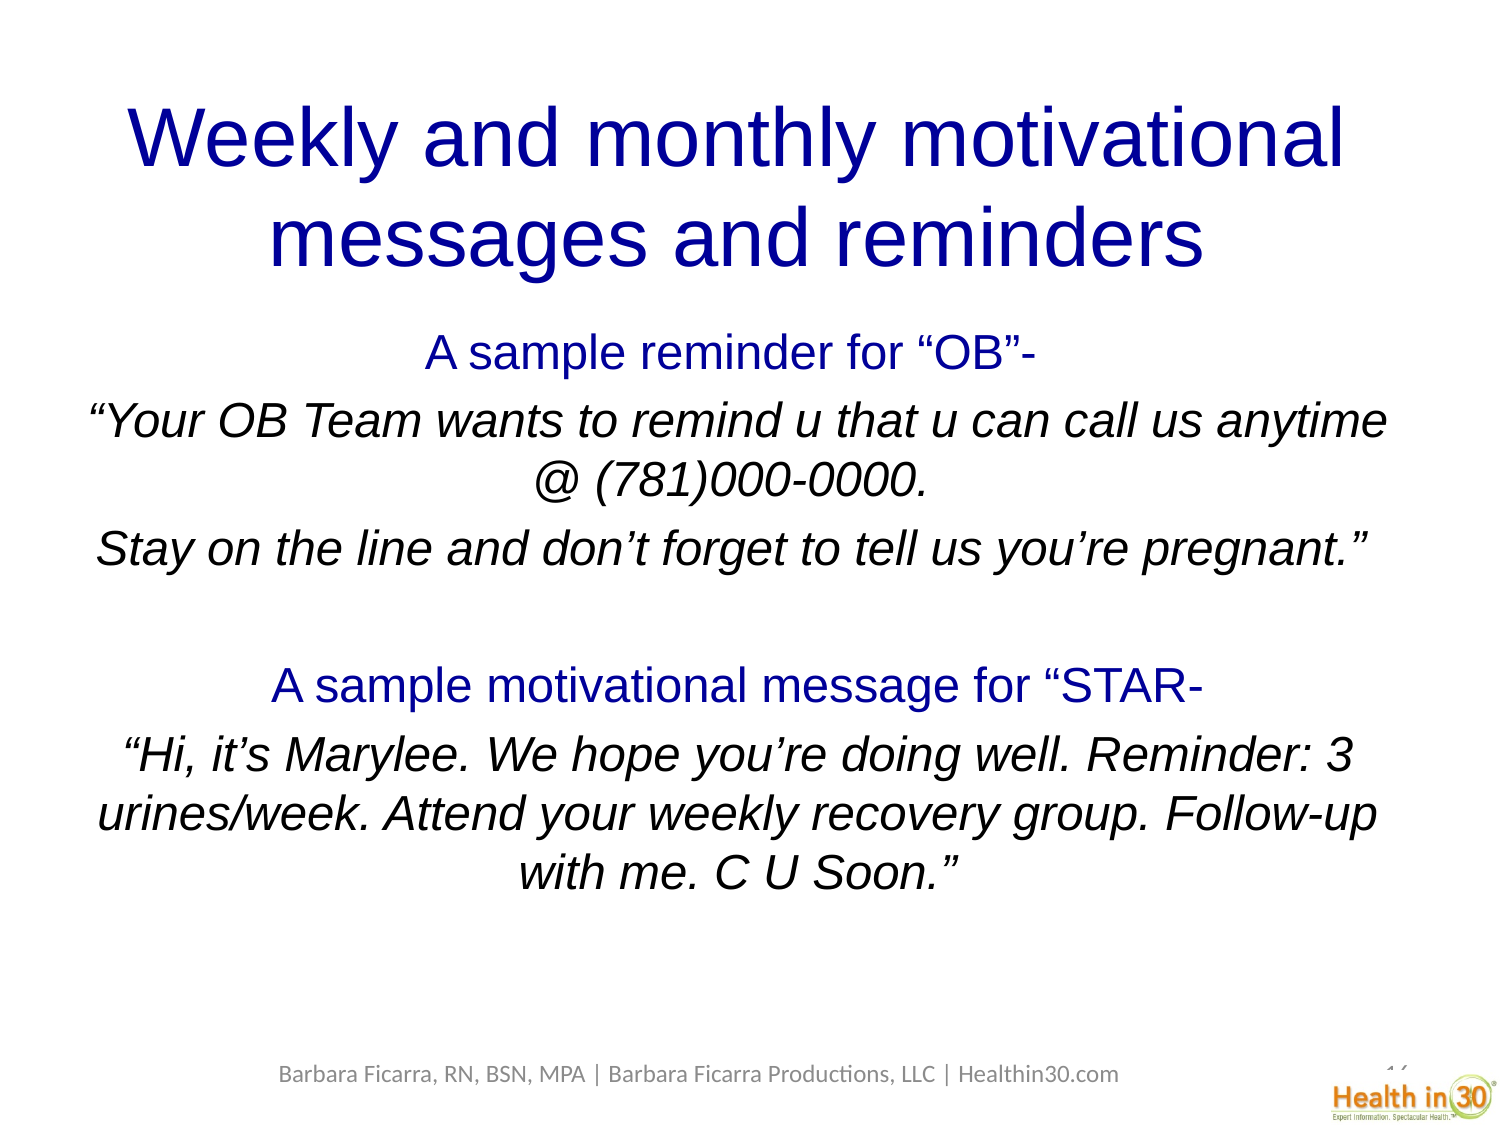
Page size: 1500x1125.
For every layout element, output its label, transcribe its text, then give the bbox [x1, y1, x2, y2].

subtitle A sample reminder for “OB”- “Your OB Team wants to remind u that u can call us anytime @ (781)000‐0000. Stay on the line and don’t forget to tell us you’re pregnant.” A sample motivational message for “STAR- “Hi, it’s Marylee. We hope you’re doing well. Reminder: 3 urines/week. Attend your weekly recovery group. Follow-up with me. C U Soon.” [50, 312, 1425, 925]
slide_number 16 [1074, 1042, 1425, 1103]
title Weekly and monthly motivational messages and reminders [99, 62, 1375, 304]
picture [1331, 1070, 1500, 1125]
footer Barbara Ficarra, RN, BSN, MPA | Barbara Ficarra Productions, LLC | Healthin30.com [200, 1042, 1074, 1103]
